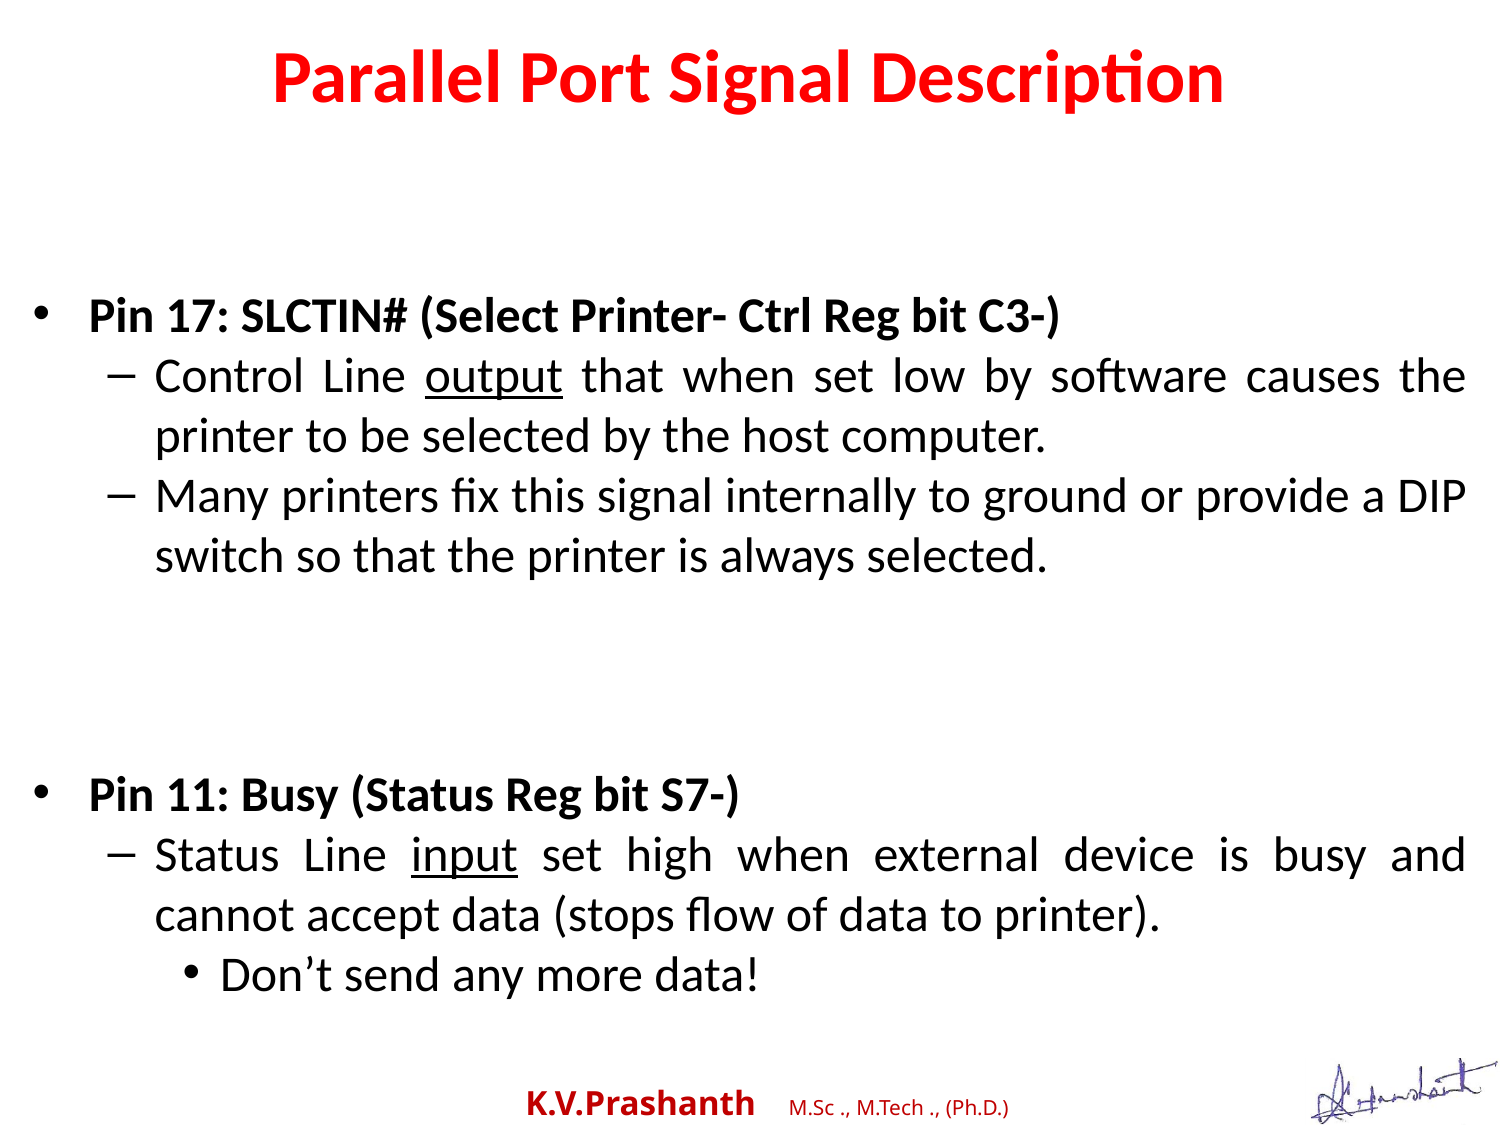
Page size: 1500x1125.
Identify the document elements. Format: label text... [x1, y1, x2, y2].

picture [1304, 1058, 1500, 1125]
list Pin 17: SLCTIN# (Select Printer- Ctrl Reg bit C3-) Control Line output that when set low by software causes the printer to be selected by the host computer. Many printers fix this signal internally to ground or provide a DIP switch so that the printer is always selected. Pin 11: Busy (Status Reg bit S7-) Status Line input set high when external device is busy and cannot accept data (stops flow of data to printer). Don’t send any more data! [17, 125, 1483, 1047]
footer K.V.Prashanth M.Sc ., M.Tech ., (Ph.D.) [488, 1086, 1046, 1119]
title Parallel Port Signal Description [41, 19, 1459, 126]
